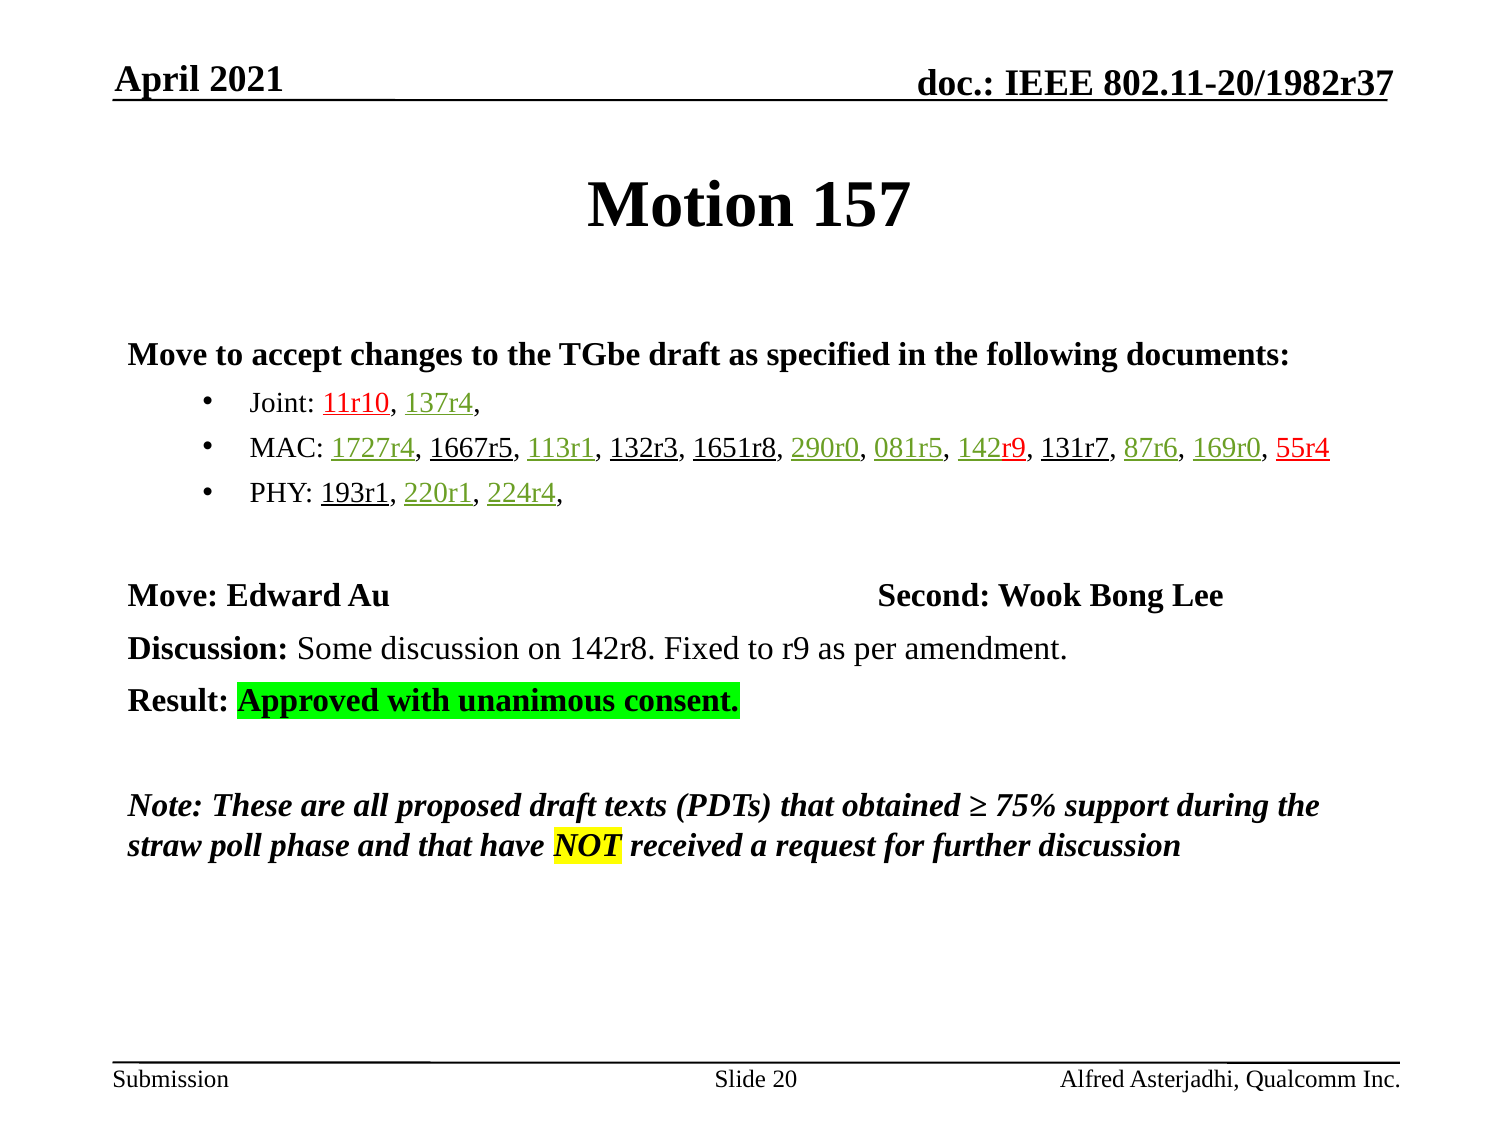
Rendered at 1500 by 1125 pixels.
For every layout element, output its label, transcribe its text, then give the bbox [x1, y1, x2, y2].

slide_number Slide 20 [712, 1061, 800, 1123]
footer Alfred Asterjadhi, Qualcomm Inc. [878, 1061, 1402, 1093]
list Move to accept changes to the TGbe draft as specified in the following documents: Joint: 11r10, 137r4, MAC: 1727r4, 1667r5, 113r1, 132r3, 1651r8, 290r0, 081r5, 142r9, 131r7, 87r6, 169r0, 55r4 PHY: 193r1, 220r1, 224r4, Move: Edward Au Second: Wook Bong Lee Discussion: Some discussion on 142r8. Fixed to r9 as per amendment. Result: Approved with unanimous consent. Note: These are all proposed draft texts (PDTs) that obtained ≥ 75% support during the straw poll phase and that have NOT received a request for further discussion [112, 324, 1388, 1000]
title Motion 157 [112, 112, 1388, 288]
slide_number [114, 54, 423, 100]
